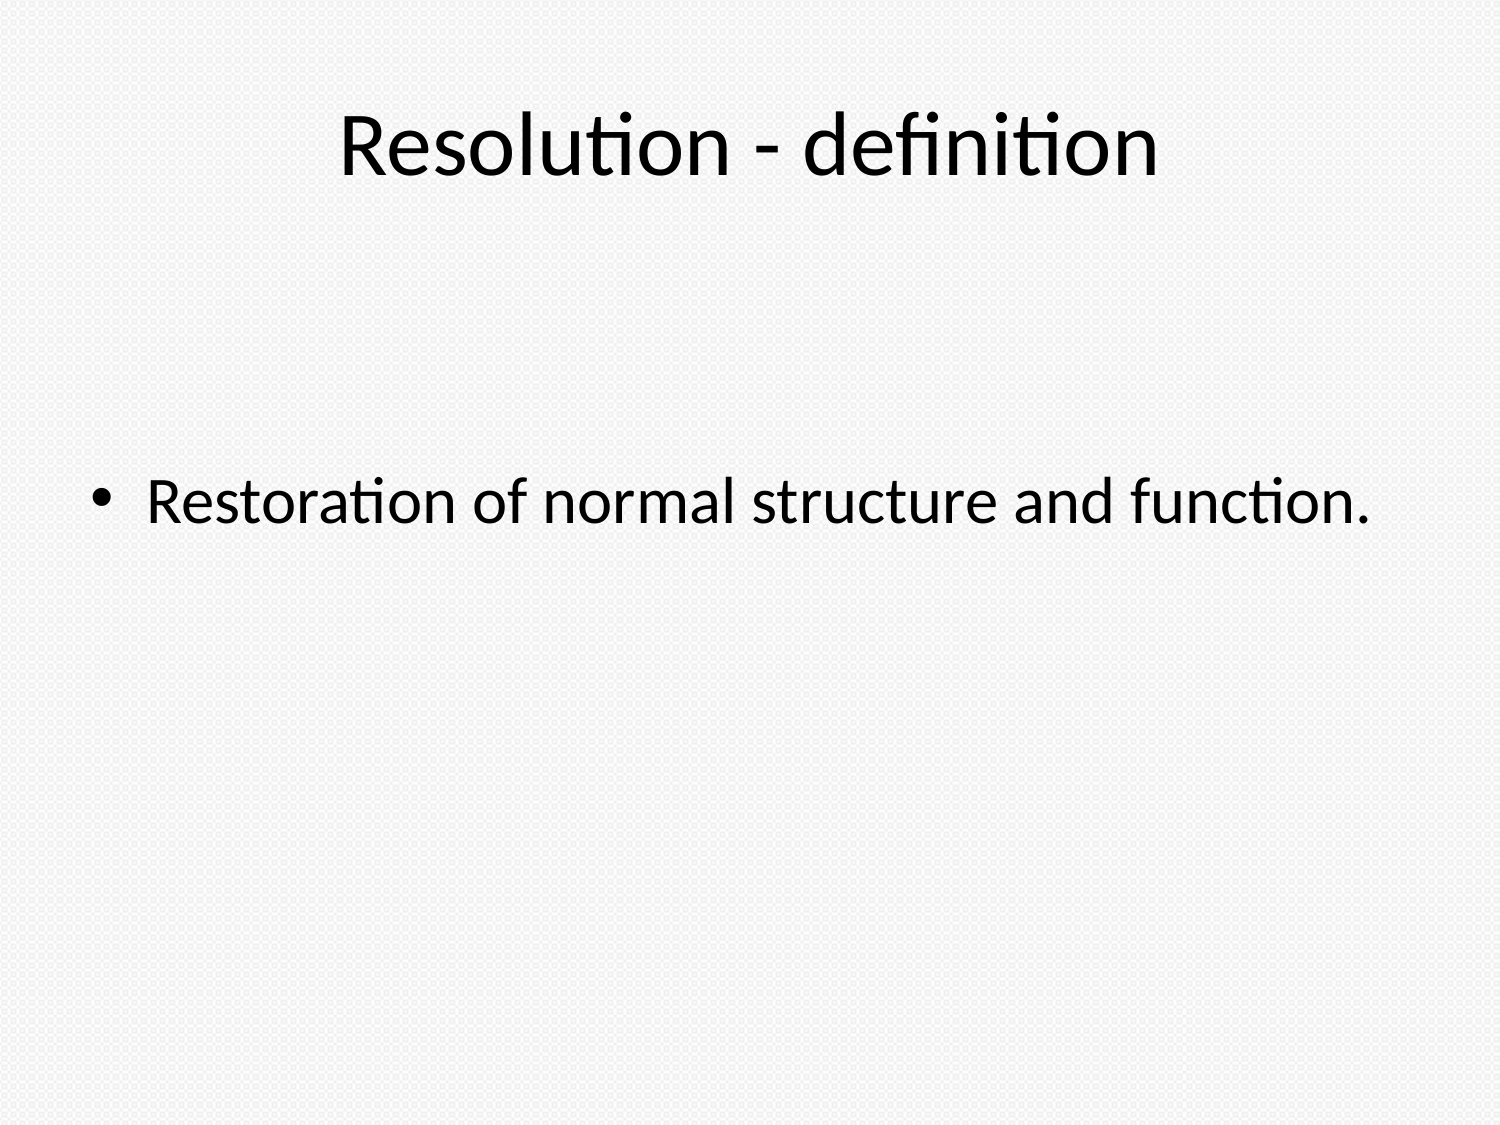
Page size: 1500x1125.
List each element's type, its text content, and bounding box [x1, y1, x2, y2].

title Resolution - definition [75, 45, 1425, 233]
list Restoration of normal structure and function. [75, 262, 1425, 1005]
